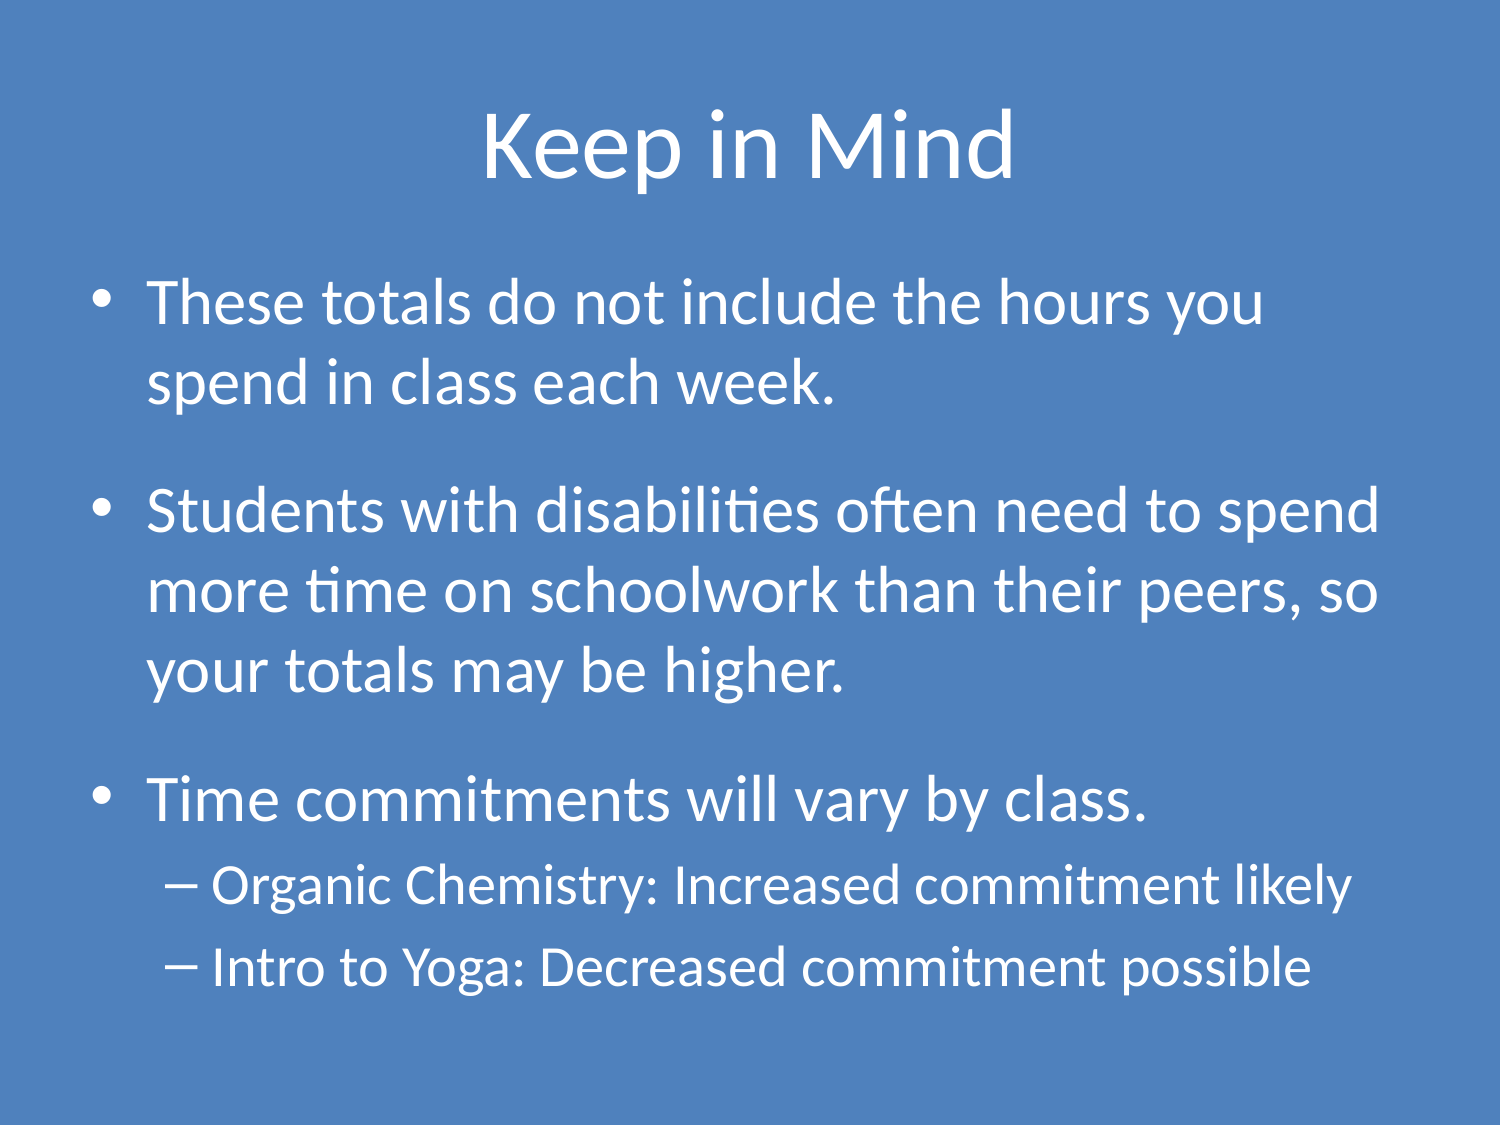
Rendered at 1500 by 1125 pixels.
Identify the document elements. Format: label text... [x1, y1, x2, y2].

list These totals do not include the hours you spend in class each week. Students with disabilities often need to spend more time on schoolwork than their peers, so your totals may be higher. Time commitments will vary by class. Organic Chemistry: Increased commitment likely Intro to Yoga: Decreased commitment possible [75, 249, 1425, 1075]
title Keep in Mind [75, 45, 1425, 233]
